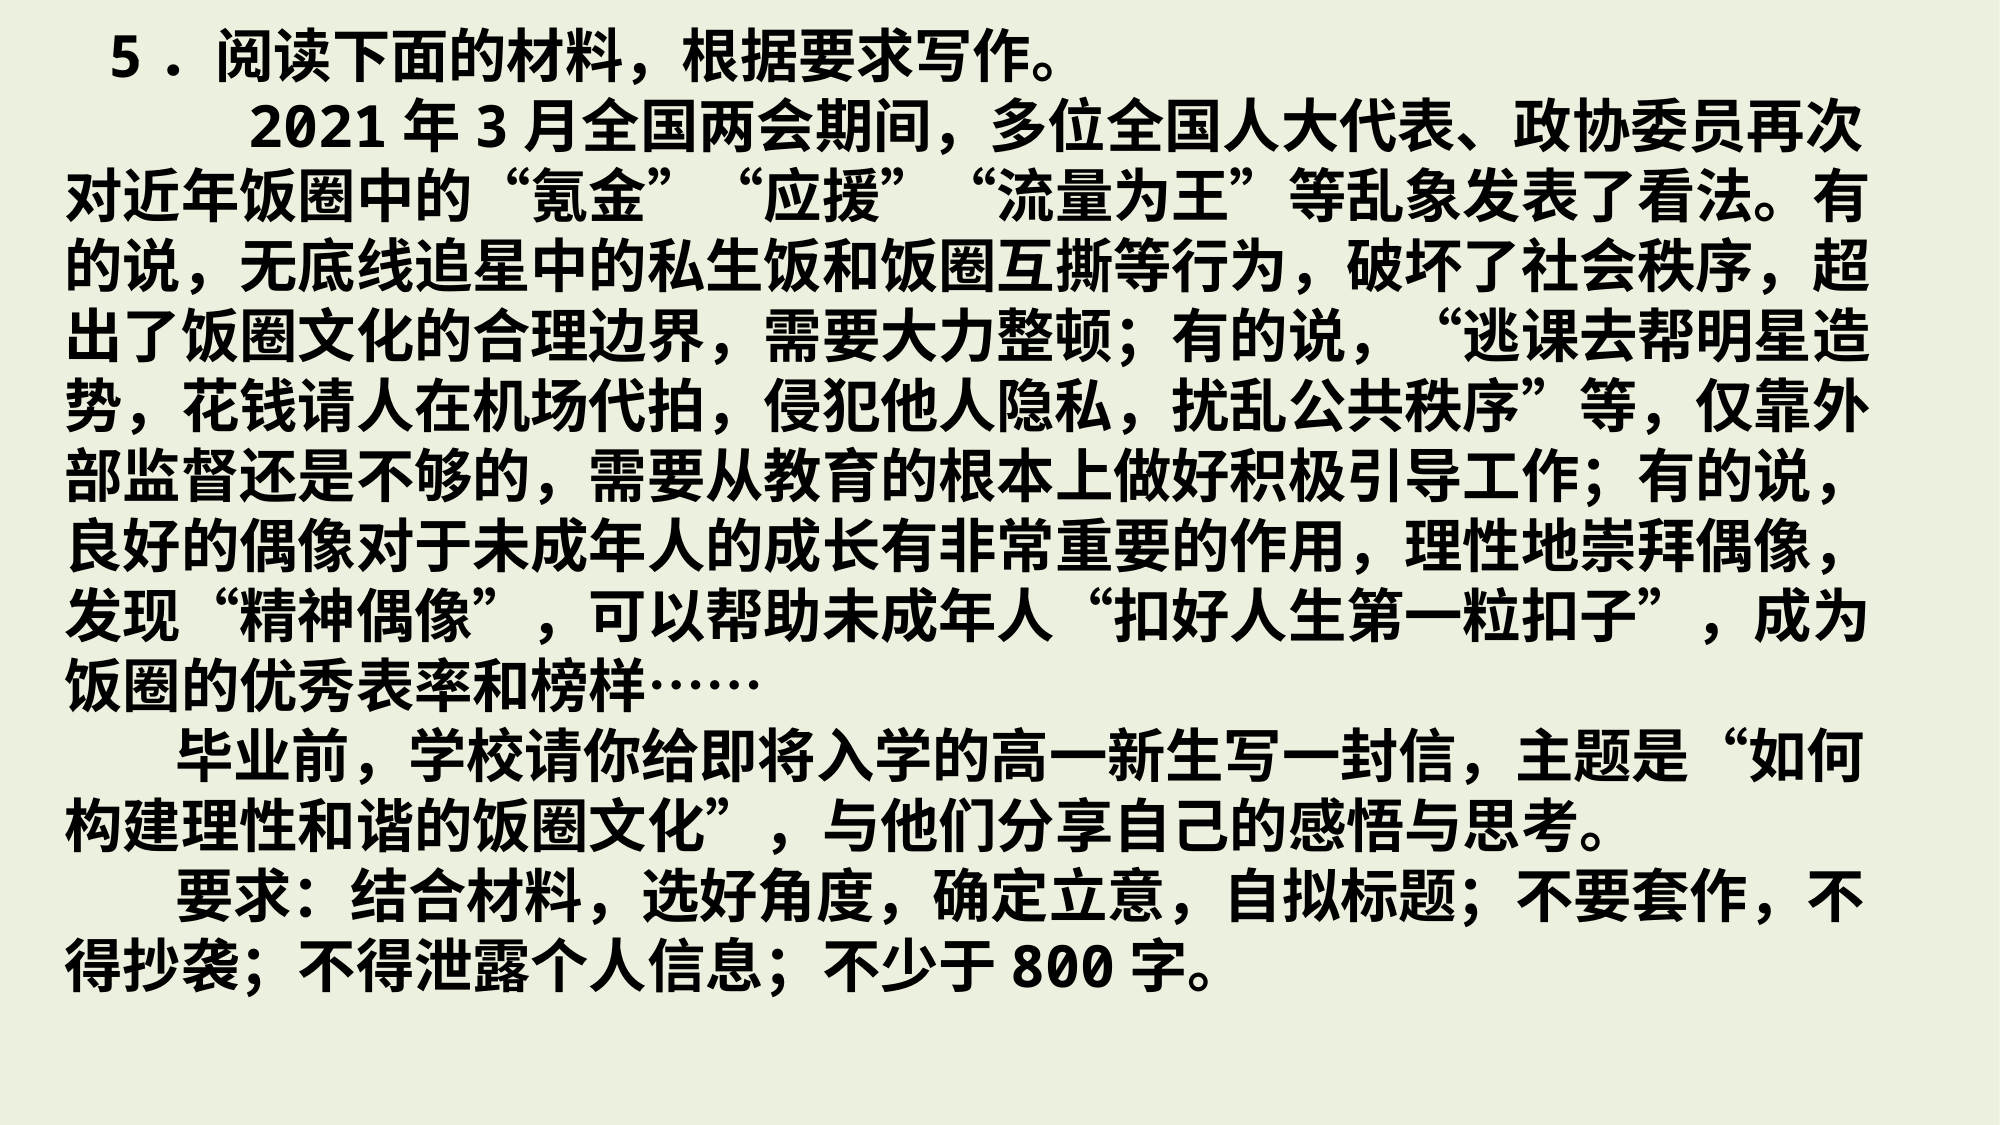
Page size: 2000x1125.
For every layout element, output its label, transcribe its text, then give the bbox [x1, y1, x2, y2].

text_box 5．阅读下面的材料，根据要求写作。 2021年3月全国两会期间，多位全国人大代表、政协委员再次对近年饭圈中的“氪金”“应援”“流量为王”等乱象发表了看法。有的说，无底线追星中的私生饭和饭圈互撕等行为，破坏了社会秩序，超出了饭圈文化的合理边界，需要大力整顿；有的说，“逃课去帮明星造势，花钱请人在机场代拍，侵犯他人隐私，扰乱公共秩序”等，仅靠外部监督还是不够的，需要从教育的根本上做好积极引导工作；有的说，良好的偶像对于未成年人的成长有非常重要的作用，理性地崇拜偶像，发现“精神偶像”，可以帮助未成年人“扣好人生第一粒扣子”，成为饭圈的优秀表率和榜样…… 毕业前，学校请你给即将入学的高一新生写一封信，主题是“如何构建理性和谐的饭圈文化”，与他们分享自己的感悟与思考。 要求：结合材料，选好角度，确定立意，自拟标题；不要套作，不得抄袭；不得泄露个人信息；不少于800字。 [49, 12, 1925, 1007]
